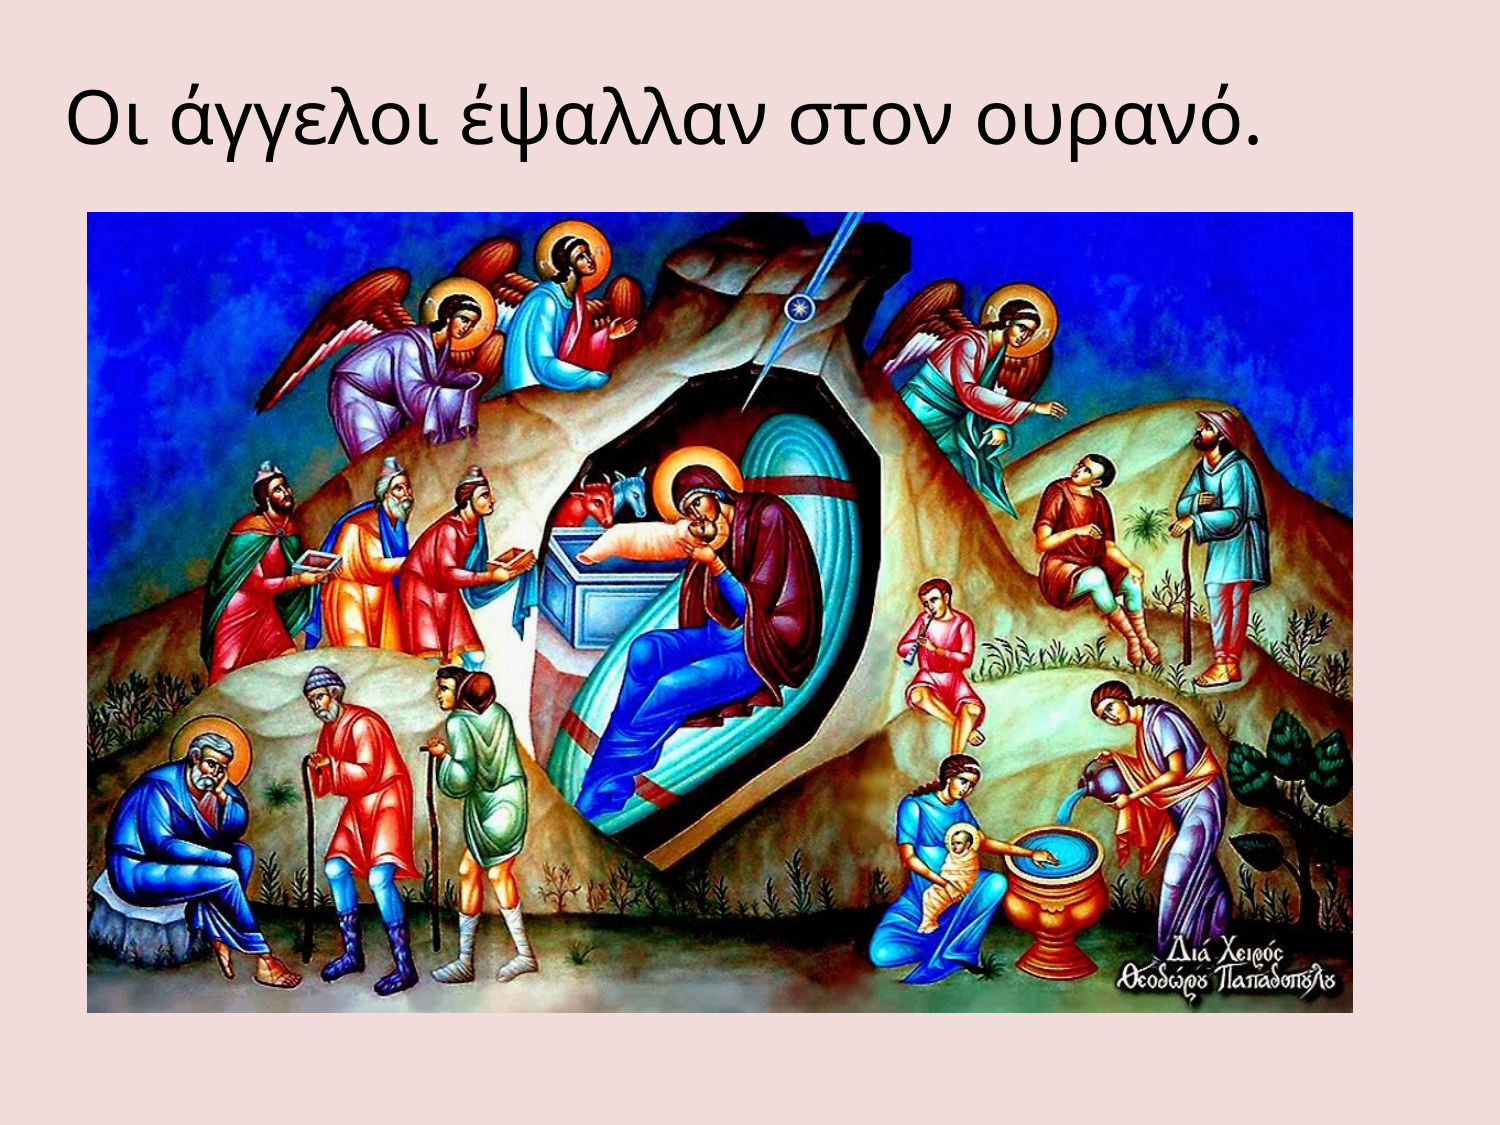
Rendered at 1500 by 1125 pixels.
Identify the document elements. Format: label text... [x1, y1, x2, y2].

text_box Οι άγγελοι έψαλλαν στον ουρανό. [49, 62, 1463, 348]
picture [87, 212, 1353, 1013]
